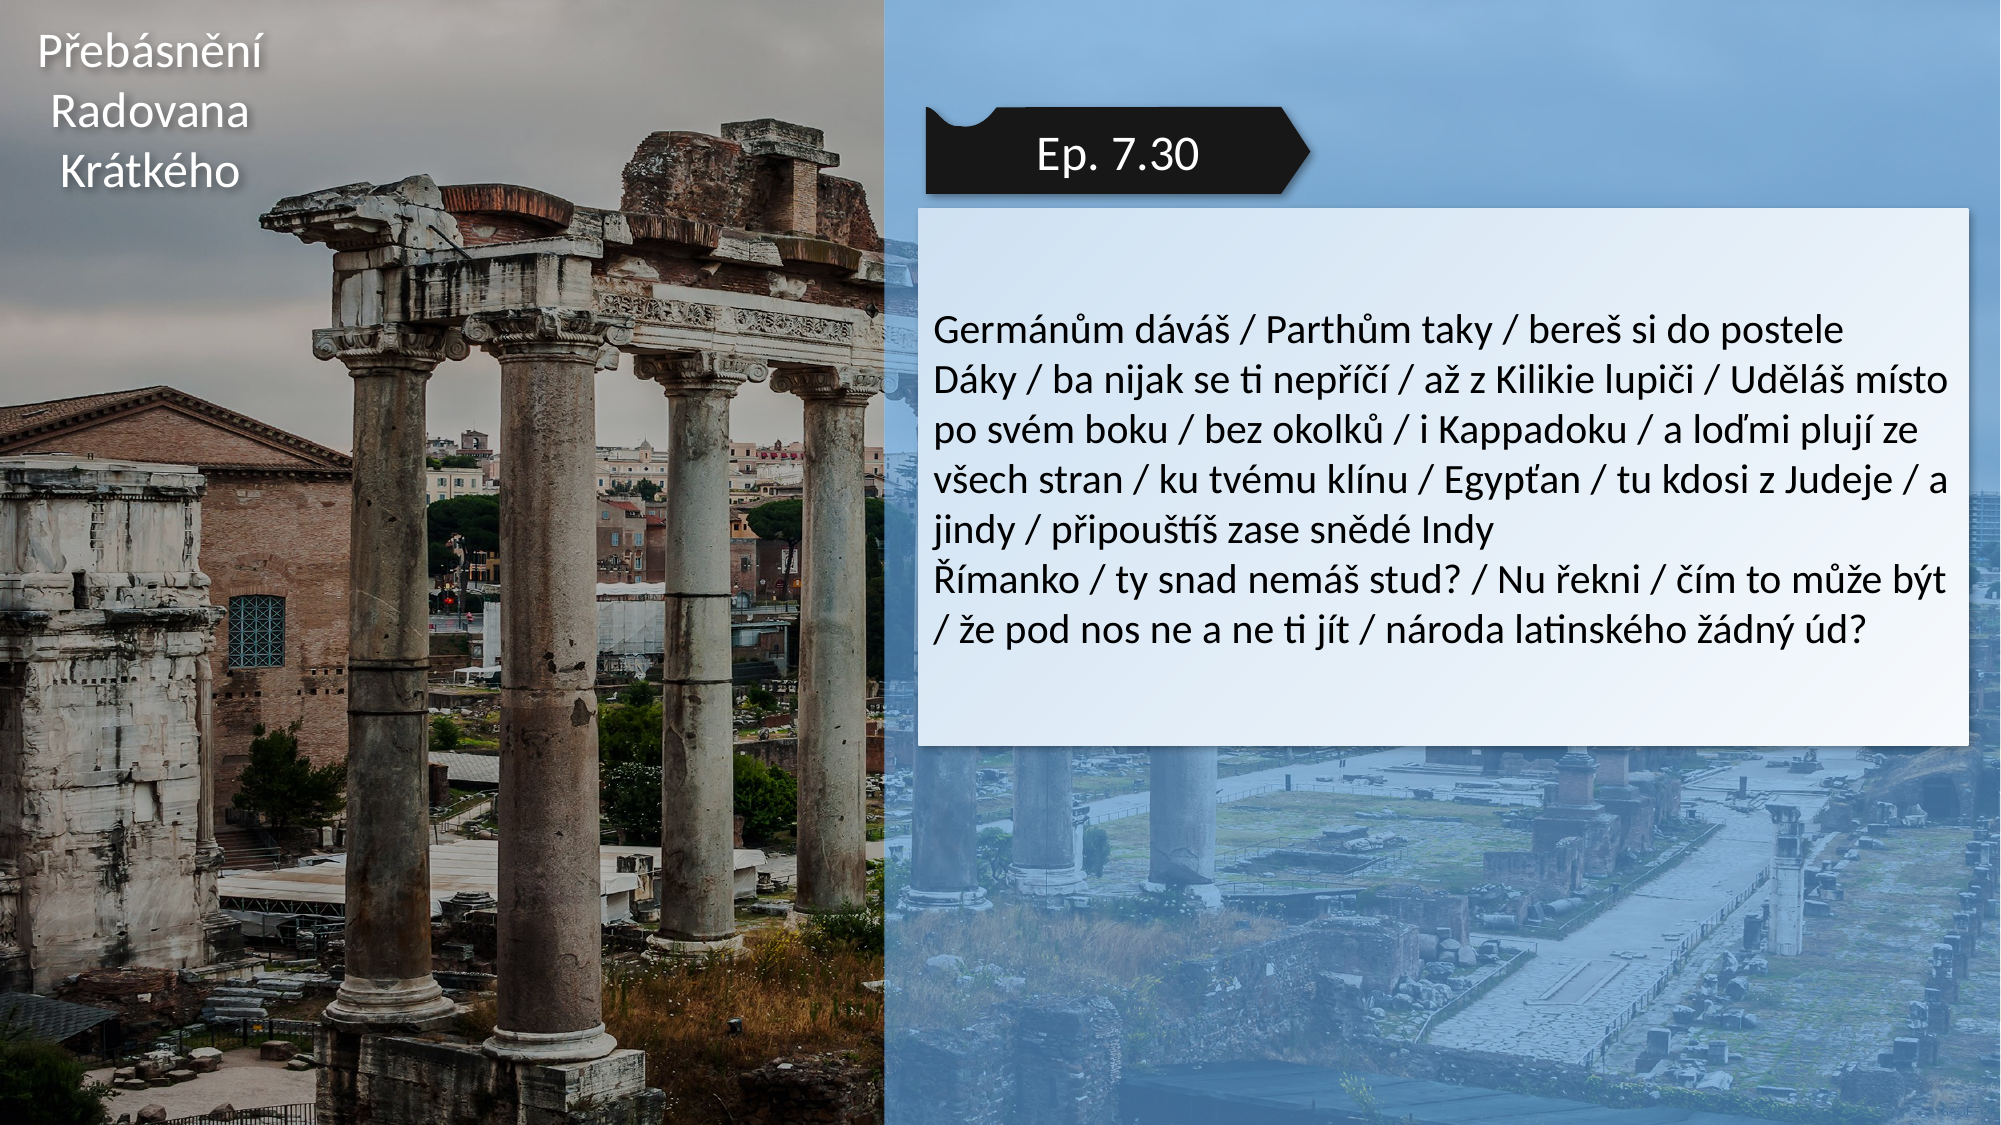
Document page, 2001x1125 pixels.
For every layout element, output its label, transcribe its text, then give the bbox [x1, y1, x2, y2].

text_box Germánům dáváš / Parthům taky / bereš si do postele Dáky / ba nijak se ti nepříčí / až z Kilikie lupiči / Uděláš místo po svém boku / bez okolků / i Kappadoku / a loďmi plují ze všech stran / ku tvému klínu / Egypťan / tu kdosi z Judeje / a jindy / připouštíš zase snědé Indy Římanko / ty snad nemáš stud? / Nu řekni / čím to může být / že pod nos ne a ne ti jít / národa latinského žádný úd? [917, 207, 1969, 746]
text_box Přebásnění Radovana Krátkého [11, 10, 291, 205]
text_box Ep. 7.30 [924, 105, 1312, 195]
text_box [0, 0, 883, 1125]
text_box [883, 0, 2000, 1125]
